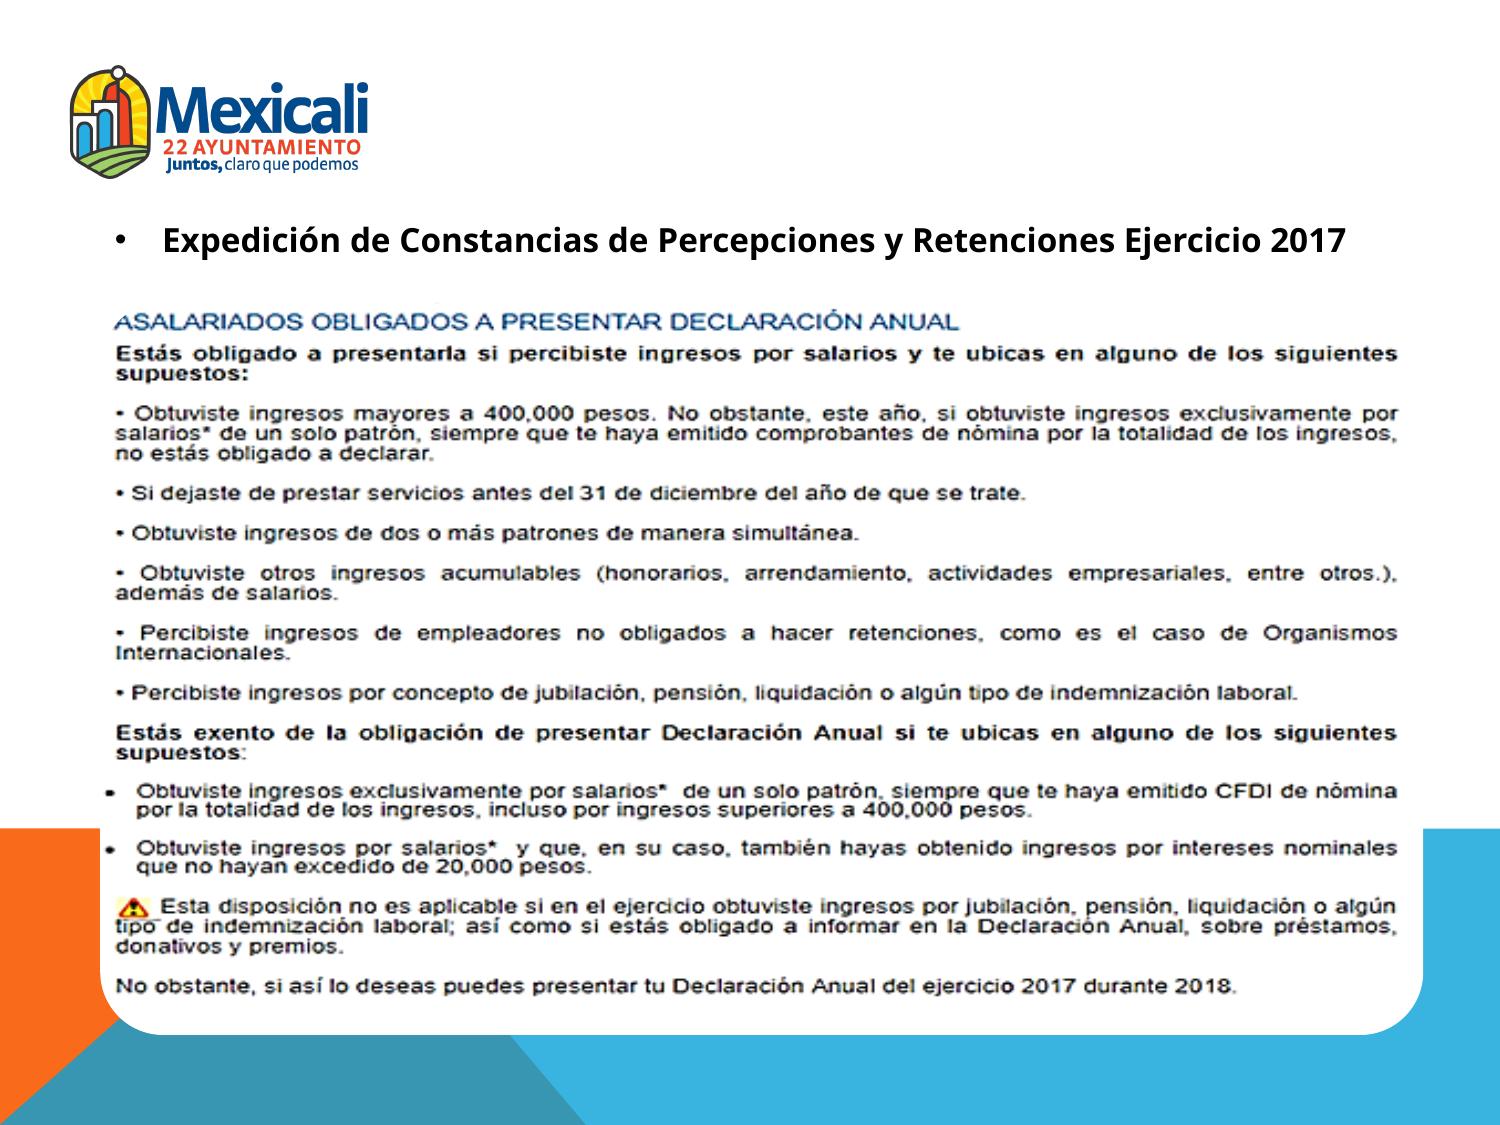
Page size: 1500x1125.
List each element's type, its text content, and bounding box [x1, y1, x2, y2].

text_box Expedición de Constancias de Percepciones y Retenciones Ejercicio 2017 [100, 211, 1466, 267]
picture [100, 302, 1424, 1036]
picture [67, 61, 368, 182]
